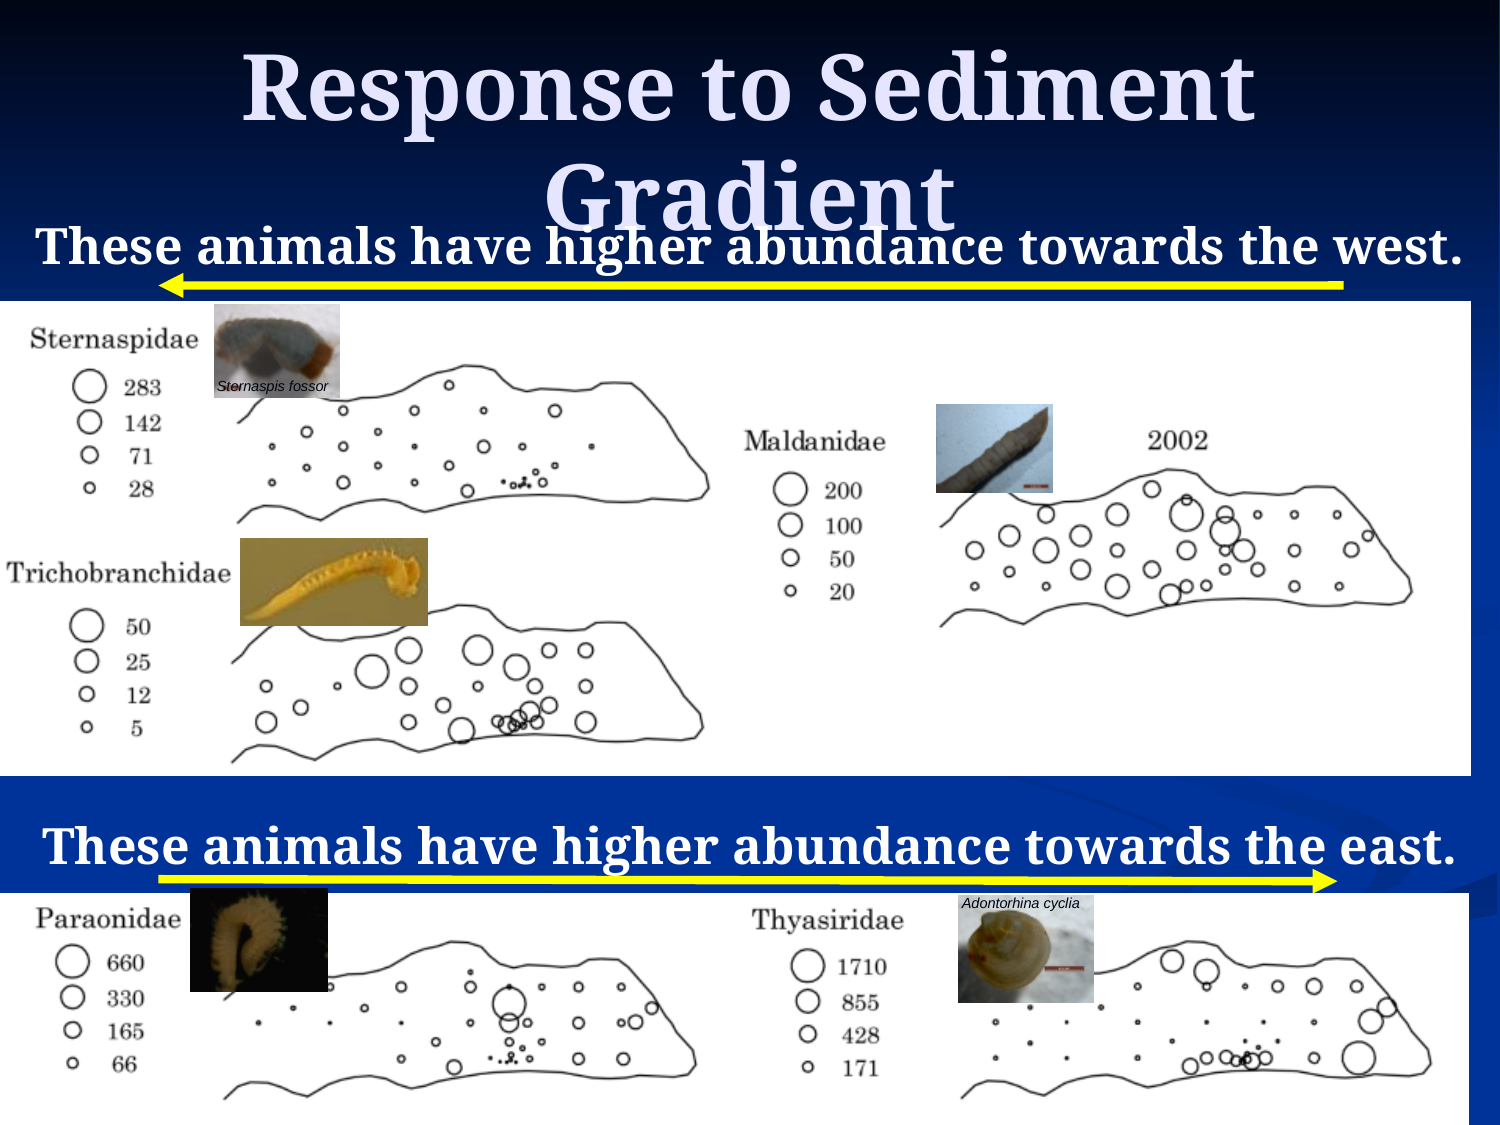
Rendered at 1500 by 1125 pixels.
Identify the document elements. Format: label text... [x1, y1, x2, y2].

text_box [0, 893, 1469, 1125]
title Response to Sediment Gradient [74, 44, 1426, 206]
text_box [946, 886, 1099, 1003]
text_box These animals have higher abundance towards the east. [0, 806, 1500, 882]
picture [935, 404, 1054, 493]
text_box [158, 875, 1338, 888]
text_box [201, 303, 357, 403]
picture [240, 537, 429, 626]
picture [190, 887, 329, 992]
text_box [0, 301, 1471, 776]
text_box [158, 279, 1344, 292]
text_box These animals have higher abundance towards the west. [0, 206, 1500, 282]
